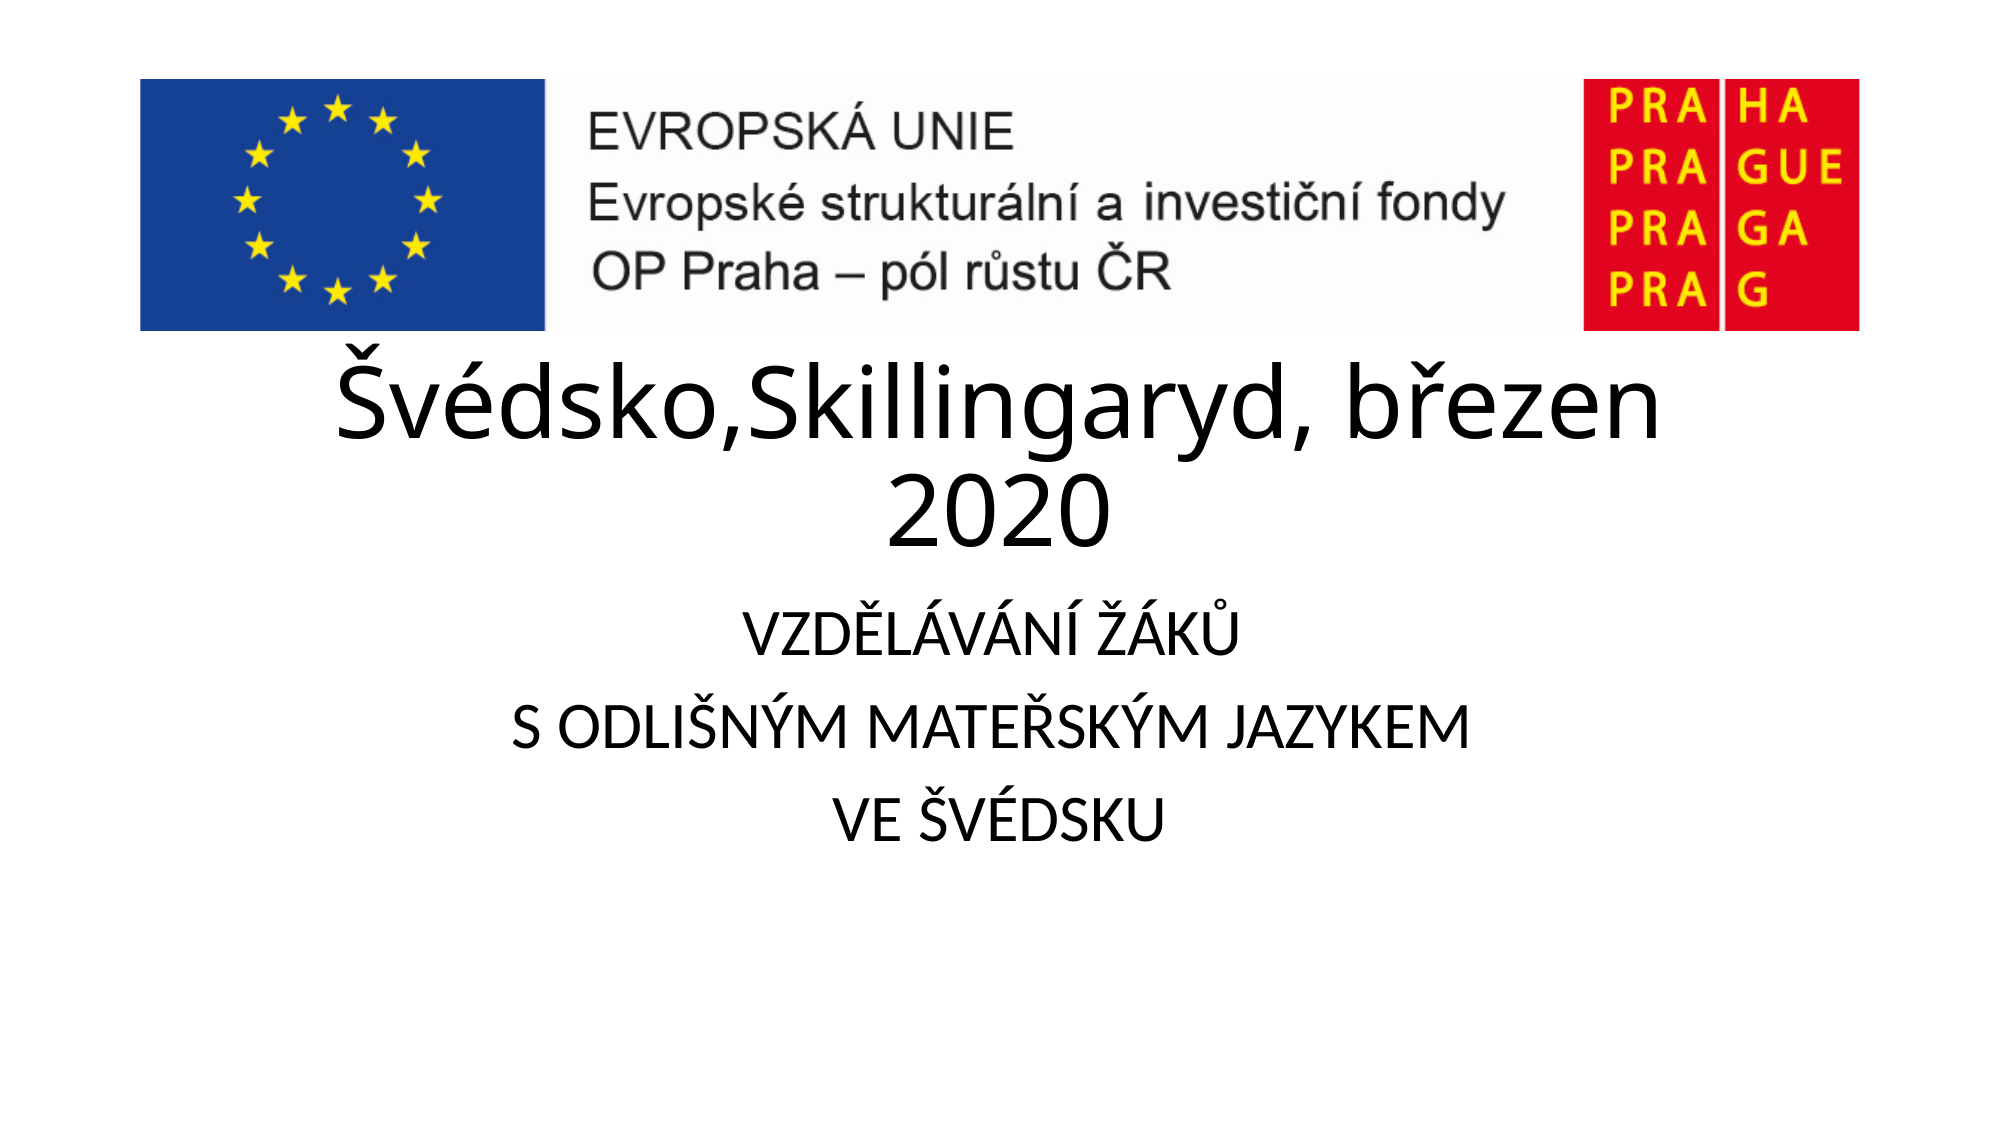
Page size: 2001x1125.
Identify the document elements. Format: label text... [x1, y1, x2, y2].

picture [140, 79, 1860, 331]
title Švédsko,Skillingaryd, březen 2020 [249, 331, 1750, 576]
subtitle VZDĚLÁVÁNÍ ŽÁKŮ S ODLIŠNÝM MATEŘSKÝM JAZYKEM VE ŠVÉDSKU [249, 590, 1750, 863]
